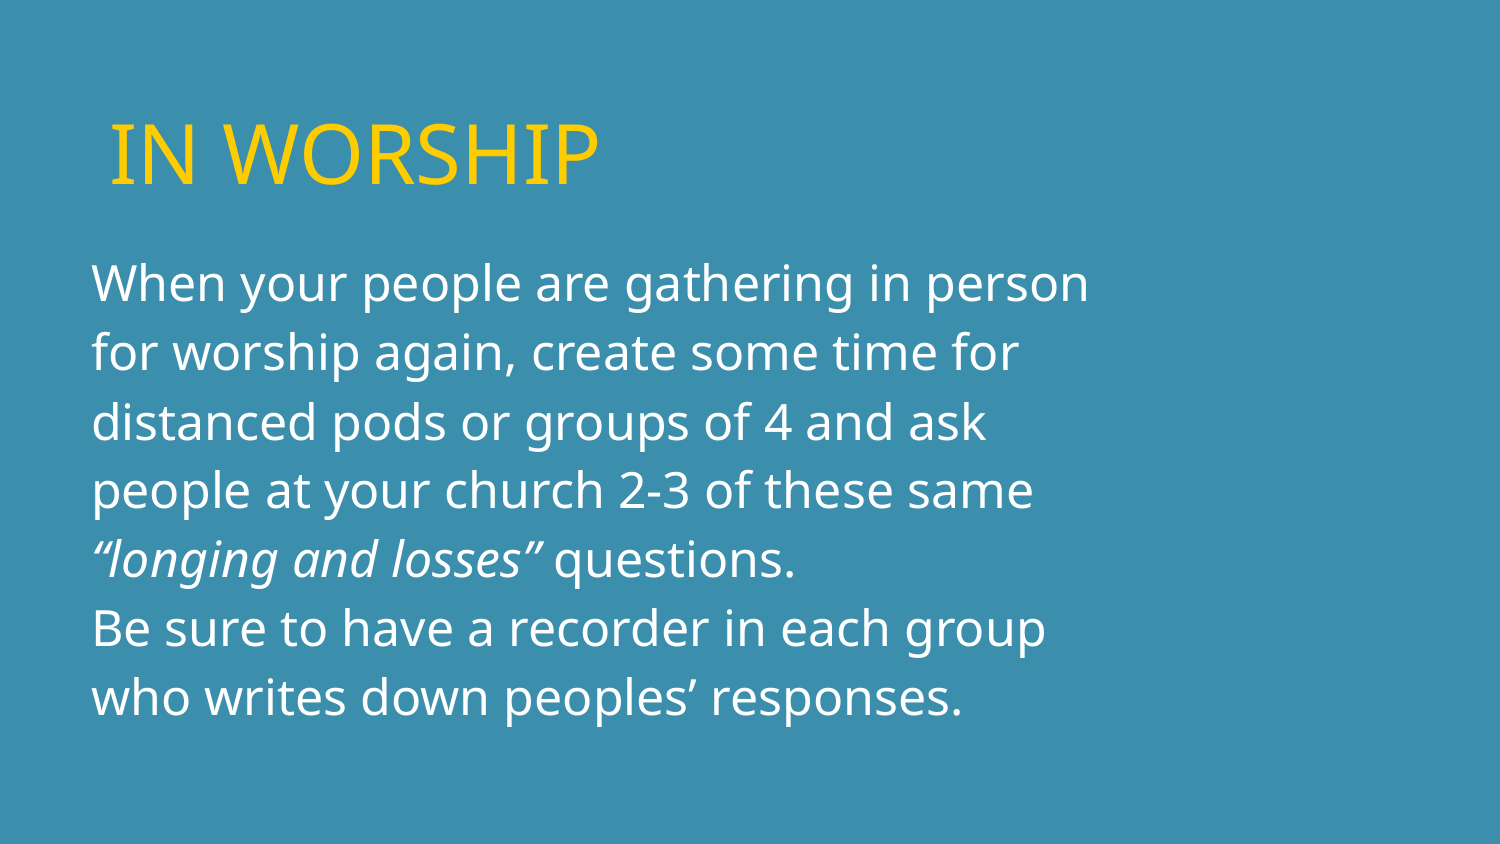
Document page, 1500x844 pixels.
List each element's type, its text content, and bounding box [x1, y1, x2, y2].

title IN WORSHIP [51, 91, 777, 216]
list When your people are gathering in person for worship again, create some time for distanced pods or groups of 4 and ask people at your church 2-3 of these same “longing and losses” questions. Be sure to have a recorder in each group who writes down peoples’ responses. [51, 227, 1131, 750]
